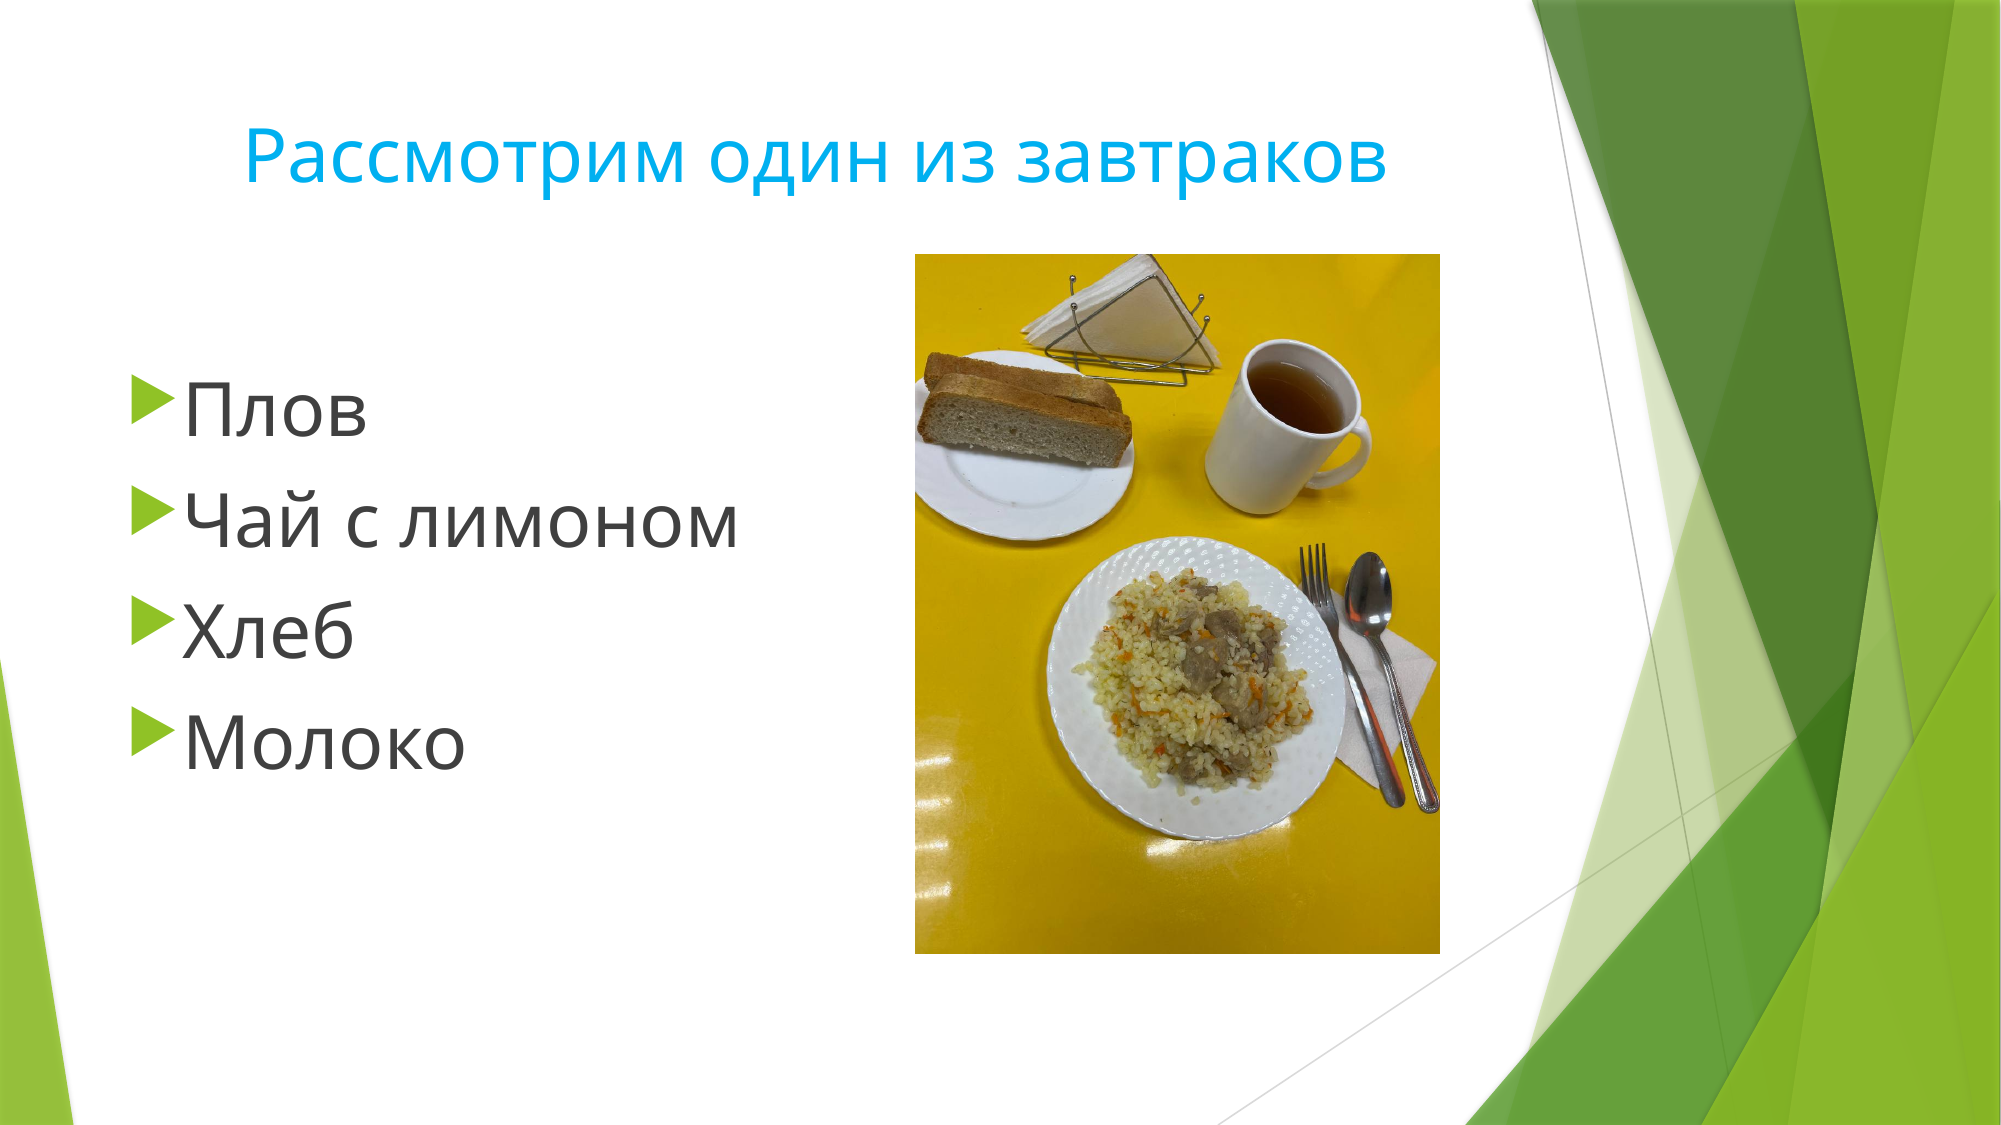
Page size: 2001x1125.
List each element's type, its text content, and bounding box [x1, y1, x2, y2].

title Рассмотрим один из завтраков [111, 99, 1522, 317]
picture [914, 253, 1440, 954]
list Плов Чай с лимоном Хлеб Молоко [111, 354, 1522, 992]
